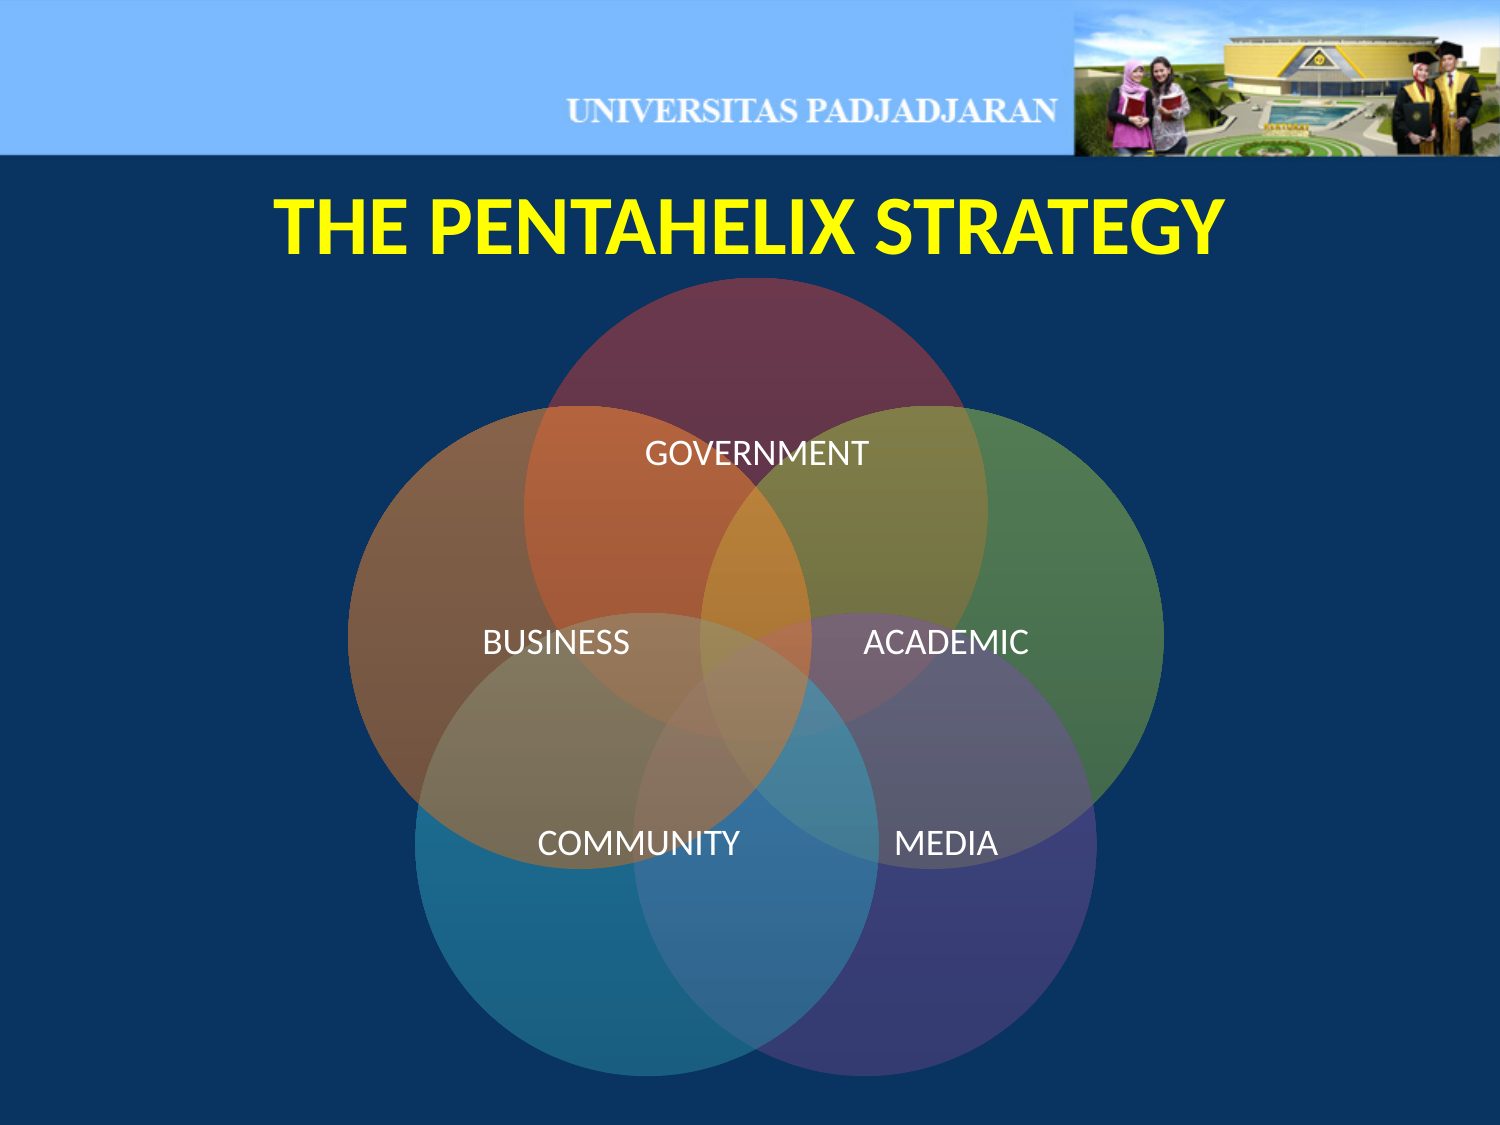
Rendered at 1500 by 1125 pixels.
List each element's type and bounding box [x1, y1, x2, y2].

list [0, 0, 1500, 1125]
